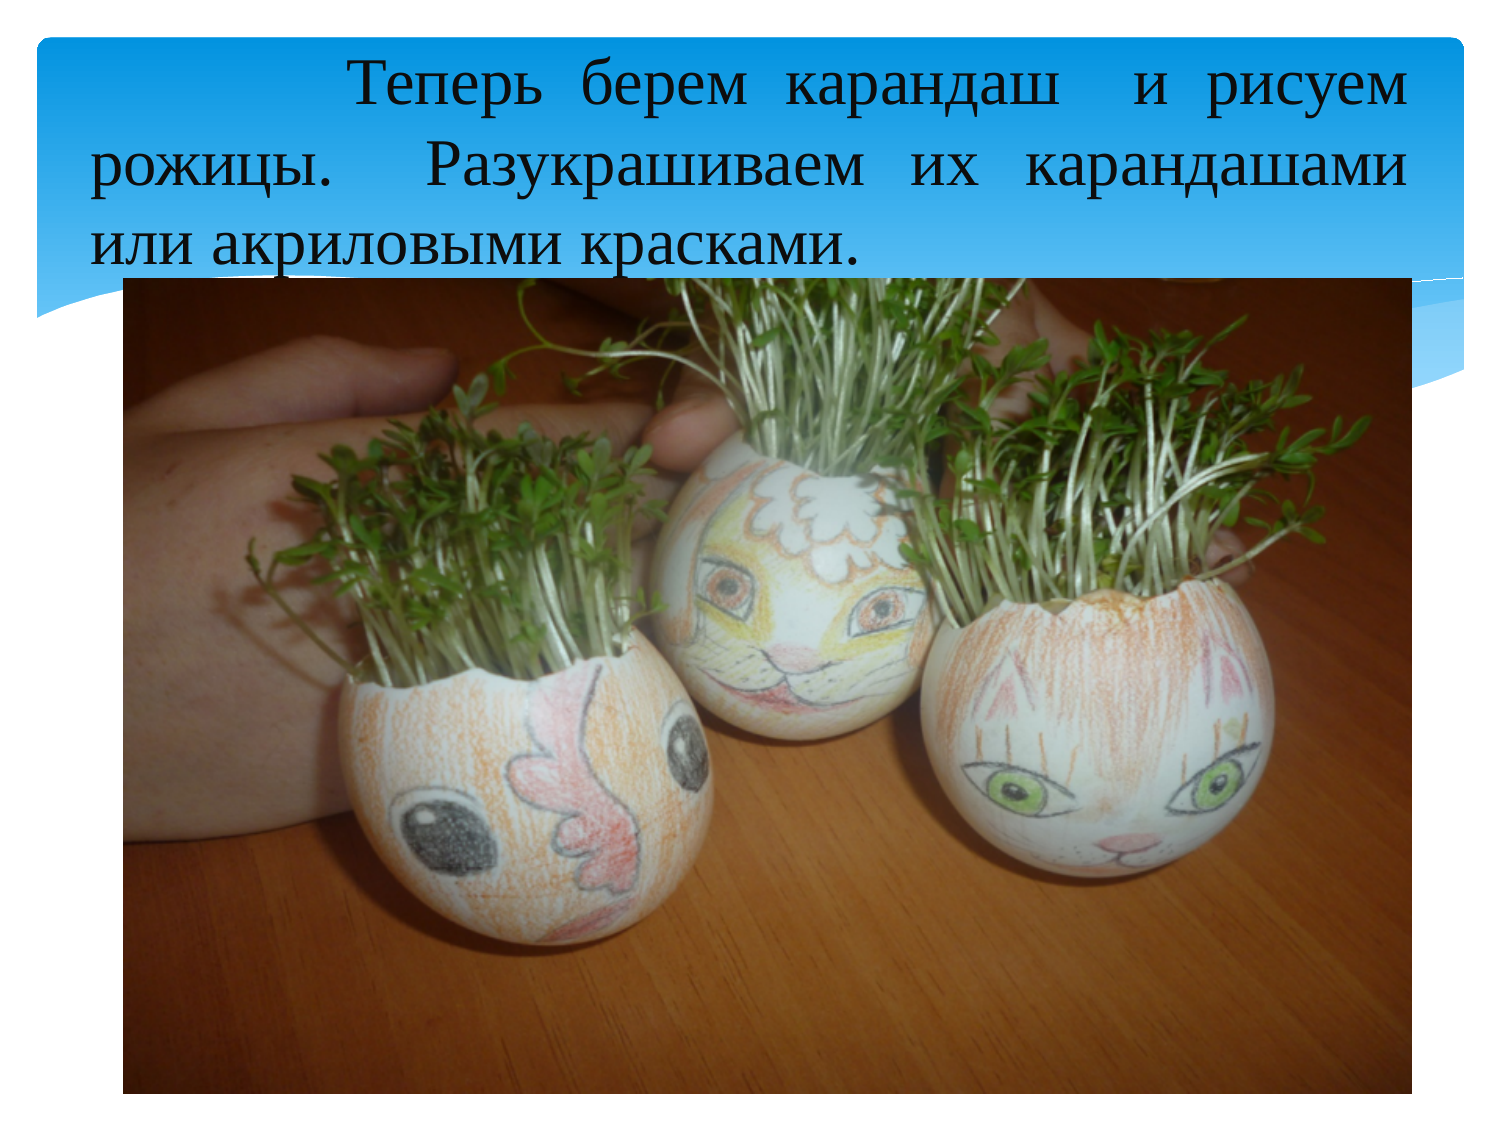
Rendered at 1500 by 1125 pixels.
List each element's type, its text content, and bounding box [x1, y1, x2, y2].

picture [123, 278, 1412, 1095]
title Теперь берем карандаш и рисуем рожицы. Разукрашиваем их карандашами или акриловыми красками. [75, 55, 1425, 261]
